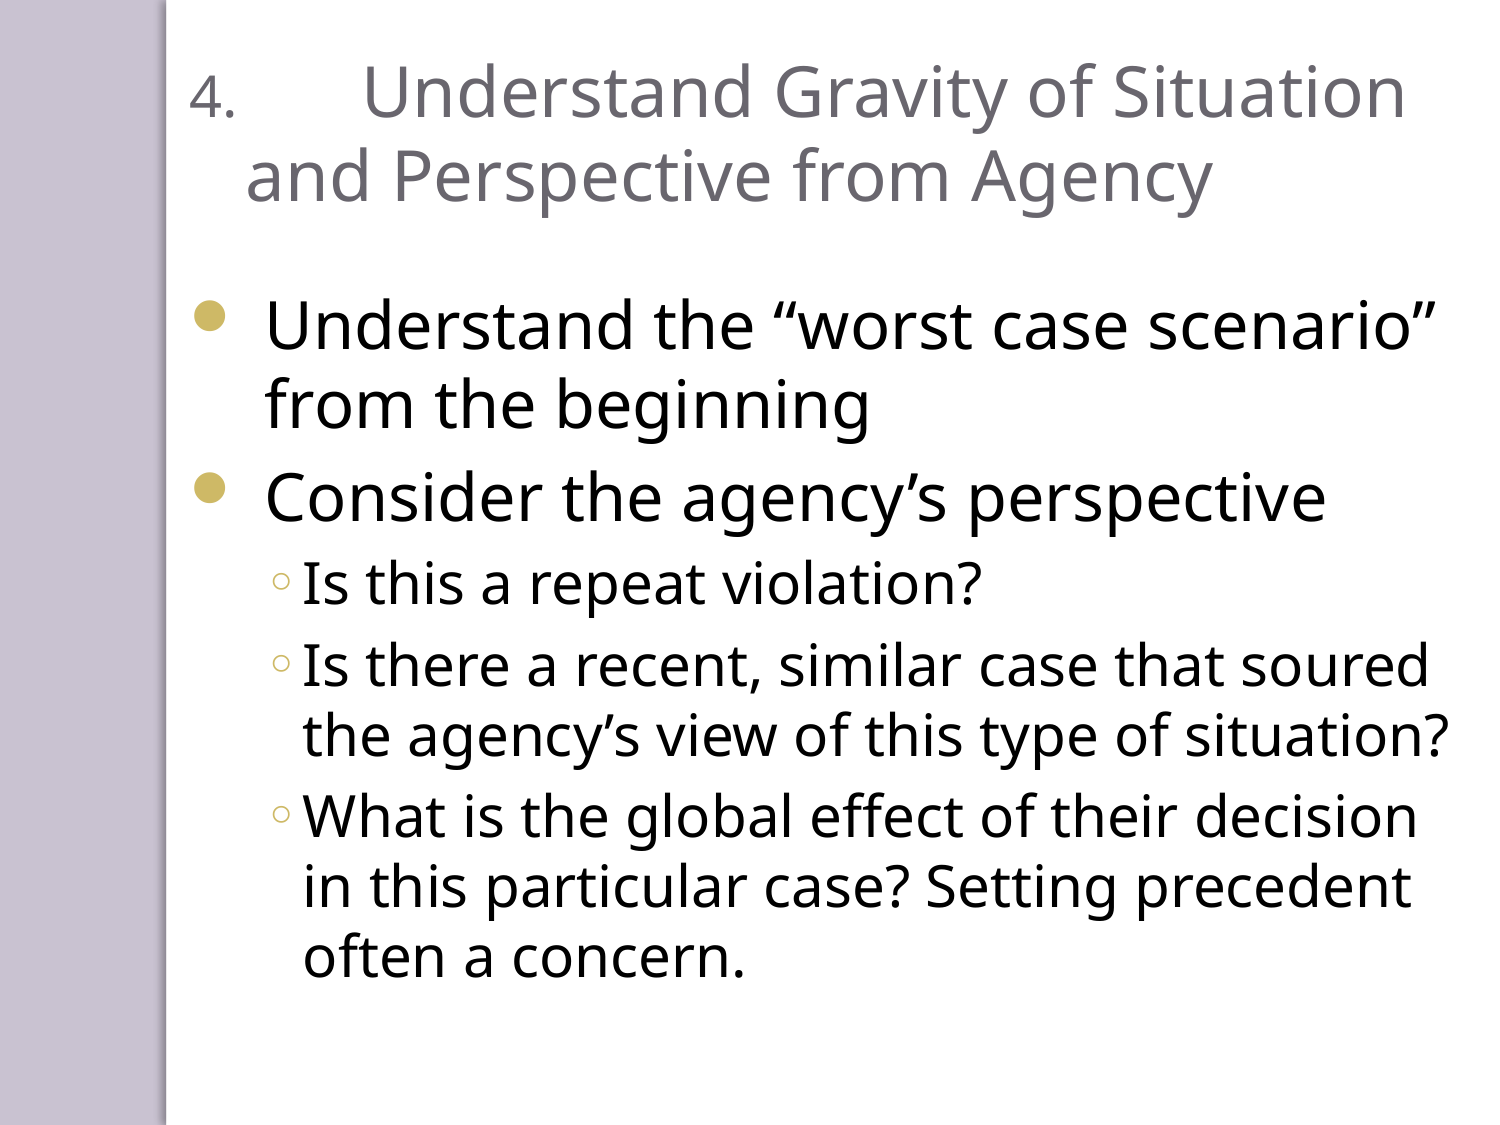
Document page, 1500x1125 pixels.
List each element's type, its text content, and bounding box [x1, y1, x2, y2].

title 4. Understand Gravity of Situation and Perspective from Agency [174, 37, 1500, 225]
list Understand the “worst case scenario” from the beginning Consider the agency’s perspective Is this a repeat violation? Is there a recent, similar case that soured the agency’s view of this type of situation? What is the global effect of their decision in this particular case? Setting precedent often a concern. [174, 275, 1475, 1125]
